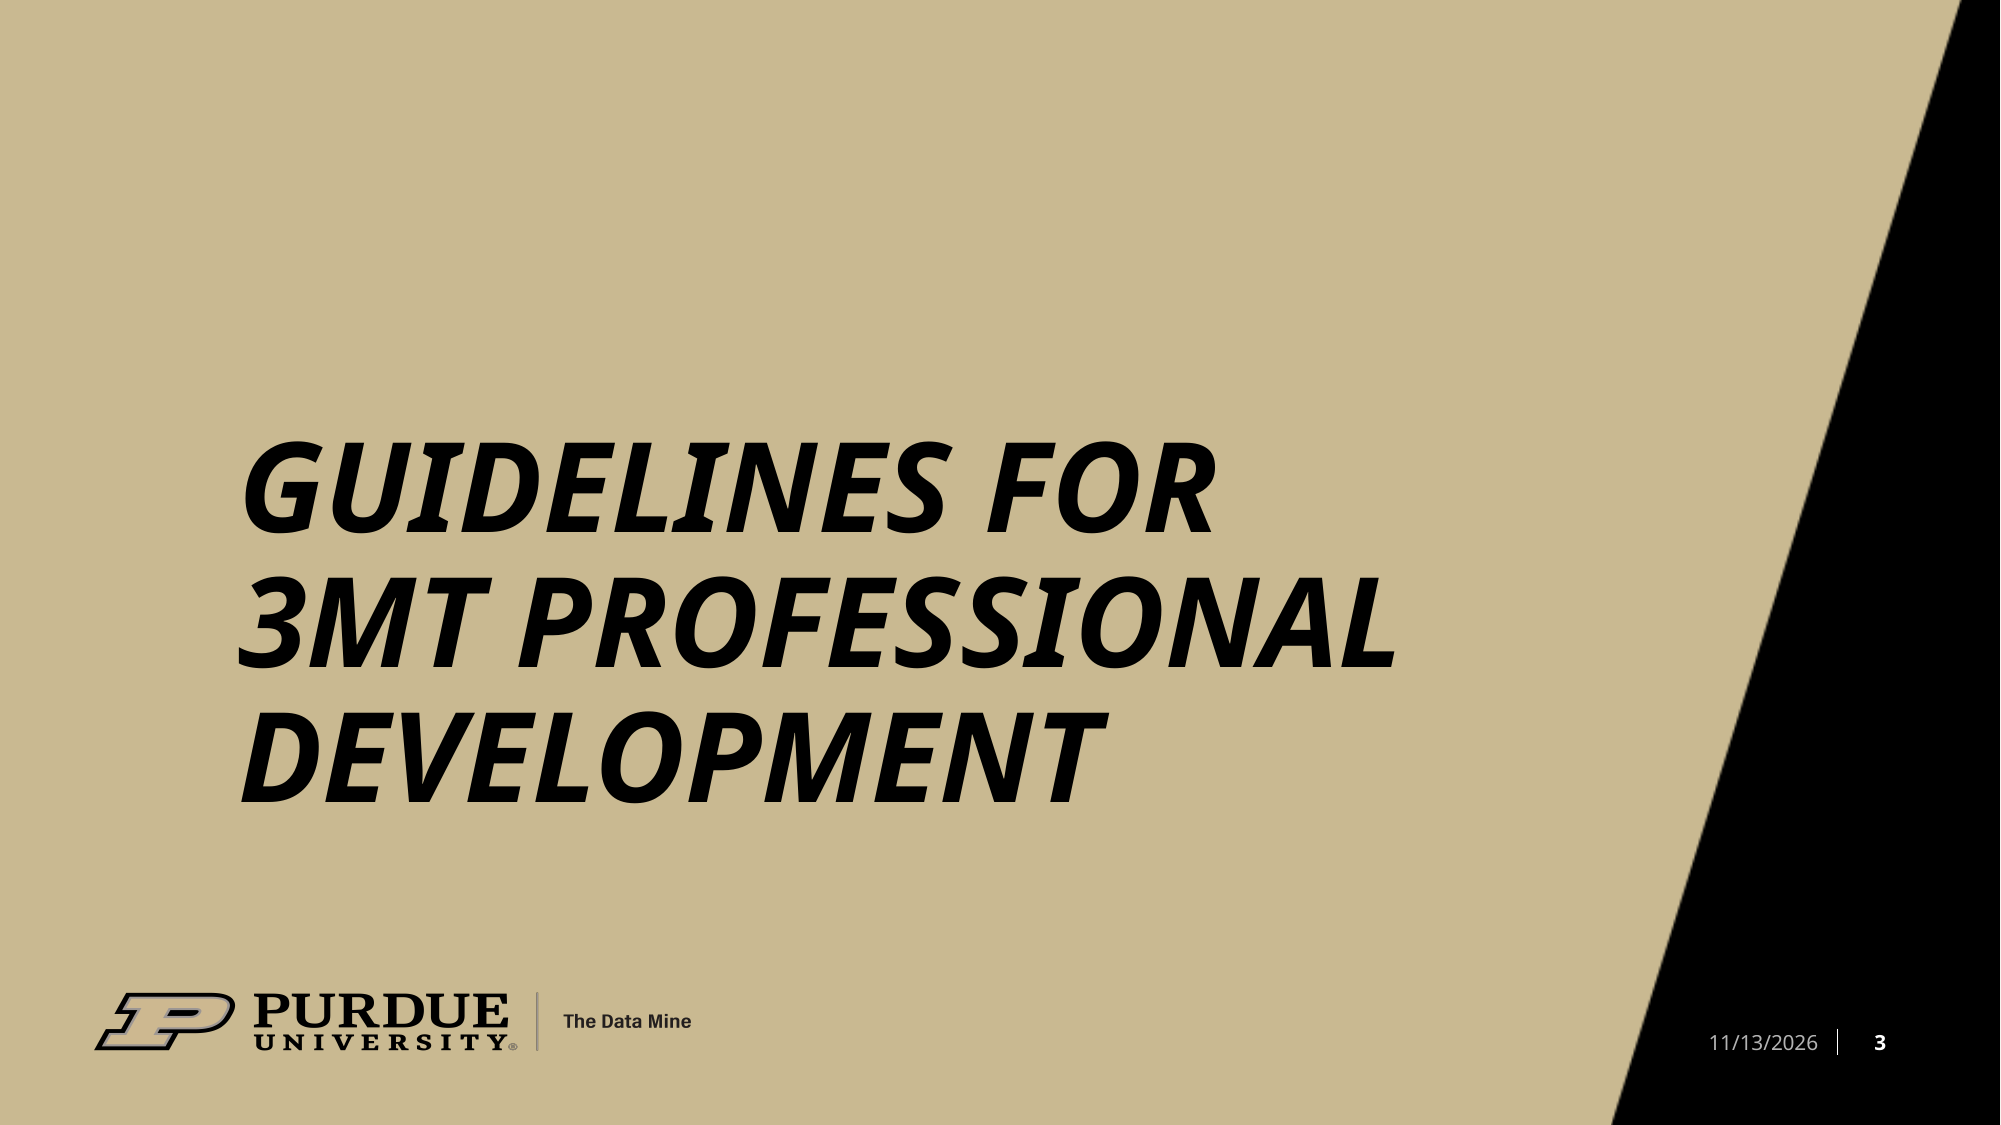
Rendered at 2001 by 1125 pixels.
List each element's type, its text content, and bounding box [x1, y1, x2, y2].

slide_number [1654, 1017, 1834, 1071]
title guidelines for 3MT Professional development [235, 421, 1444, 704]
slide_number 3 [1840, 1013, 1921, 1074]
picture [94, 990, 881, 1054]
